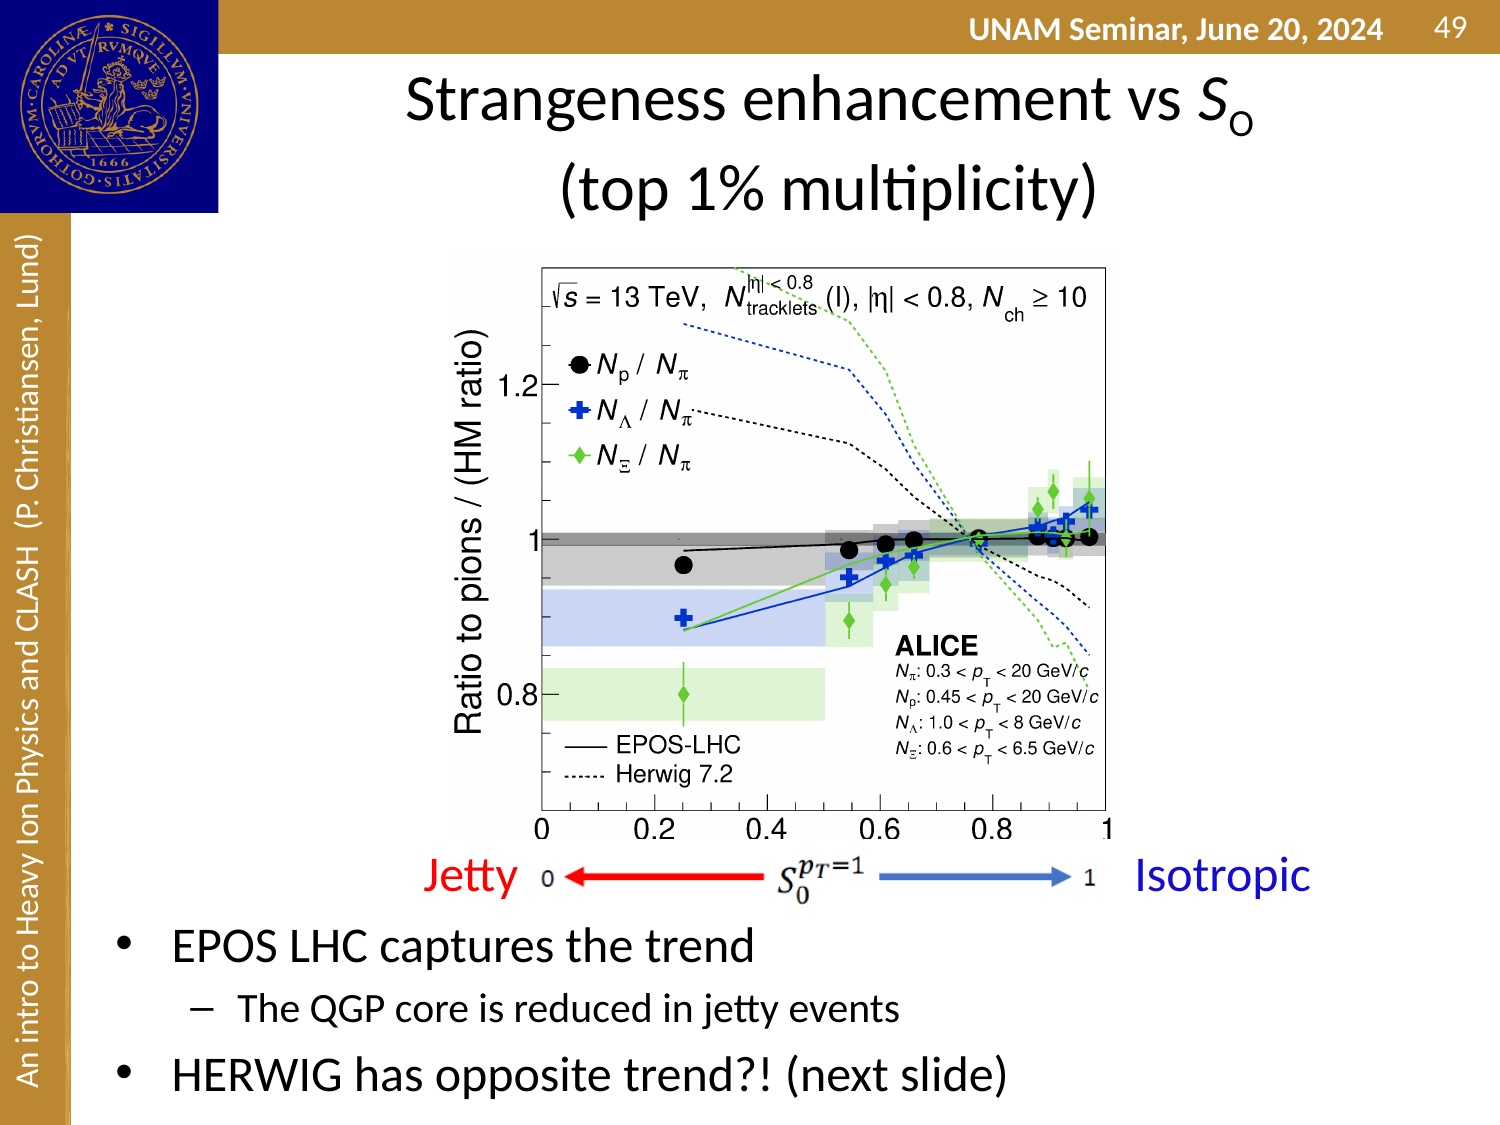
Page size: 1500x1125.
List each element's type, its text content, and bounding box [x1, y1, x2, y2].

picture [448, 255, 1119, 833]
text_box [407, 833, 1328, 917]
title Strangeness enhancement vs SO (top 1% multiplicity) [234, 45, 1425, 233]
slide_number 49 [1132, 0, 1483, 56]
picture [0, 0, 219, 213]
list EPOS LHC captures the trend The QGP core is reduced in jetty events HERWIG has opposite trend?! (next slide) [100, 905, 1425, 1125]
